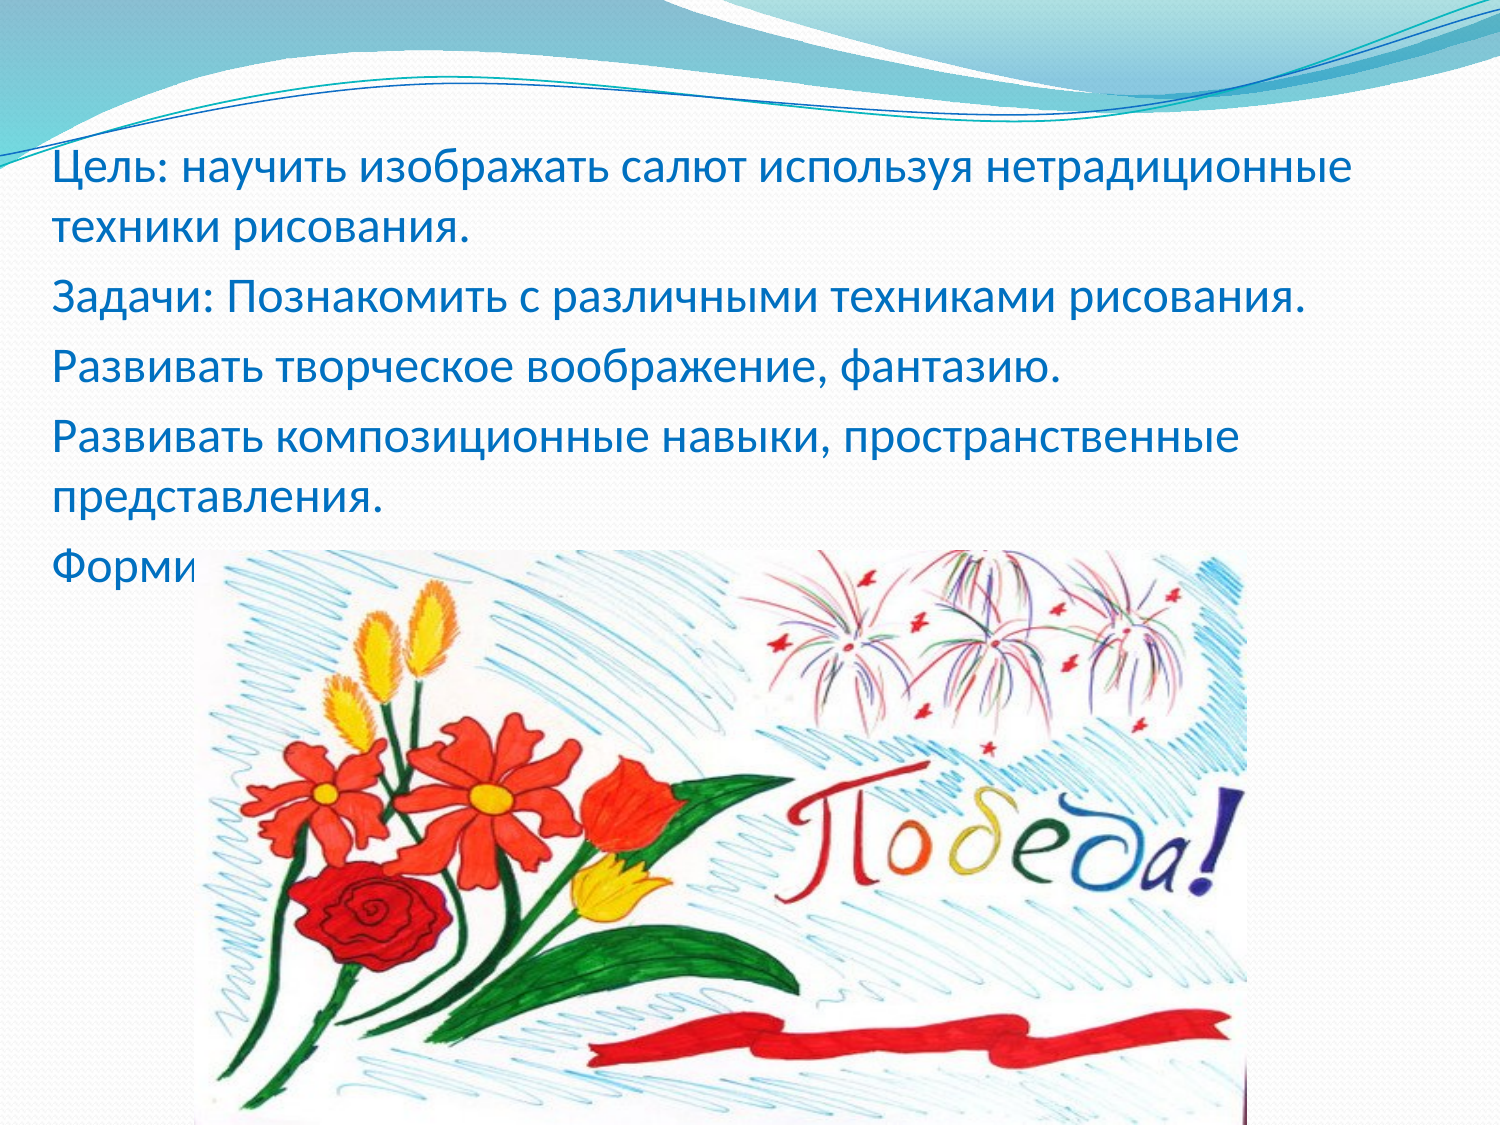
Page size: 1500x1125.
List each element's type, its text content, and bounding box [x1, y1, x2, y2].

list Цель: научить изображать салют используя нетрадиционные техники рисования. Задачи: Познакомить с различными техниками рисования. Развивать творческое воображение, фантазию. Развивать композиционные навыки, пространственные представления. Формировать патриотические чувства. [29, 125, 1447, 1083]
picture [194, 550, 1247, 1125]
